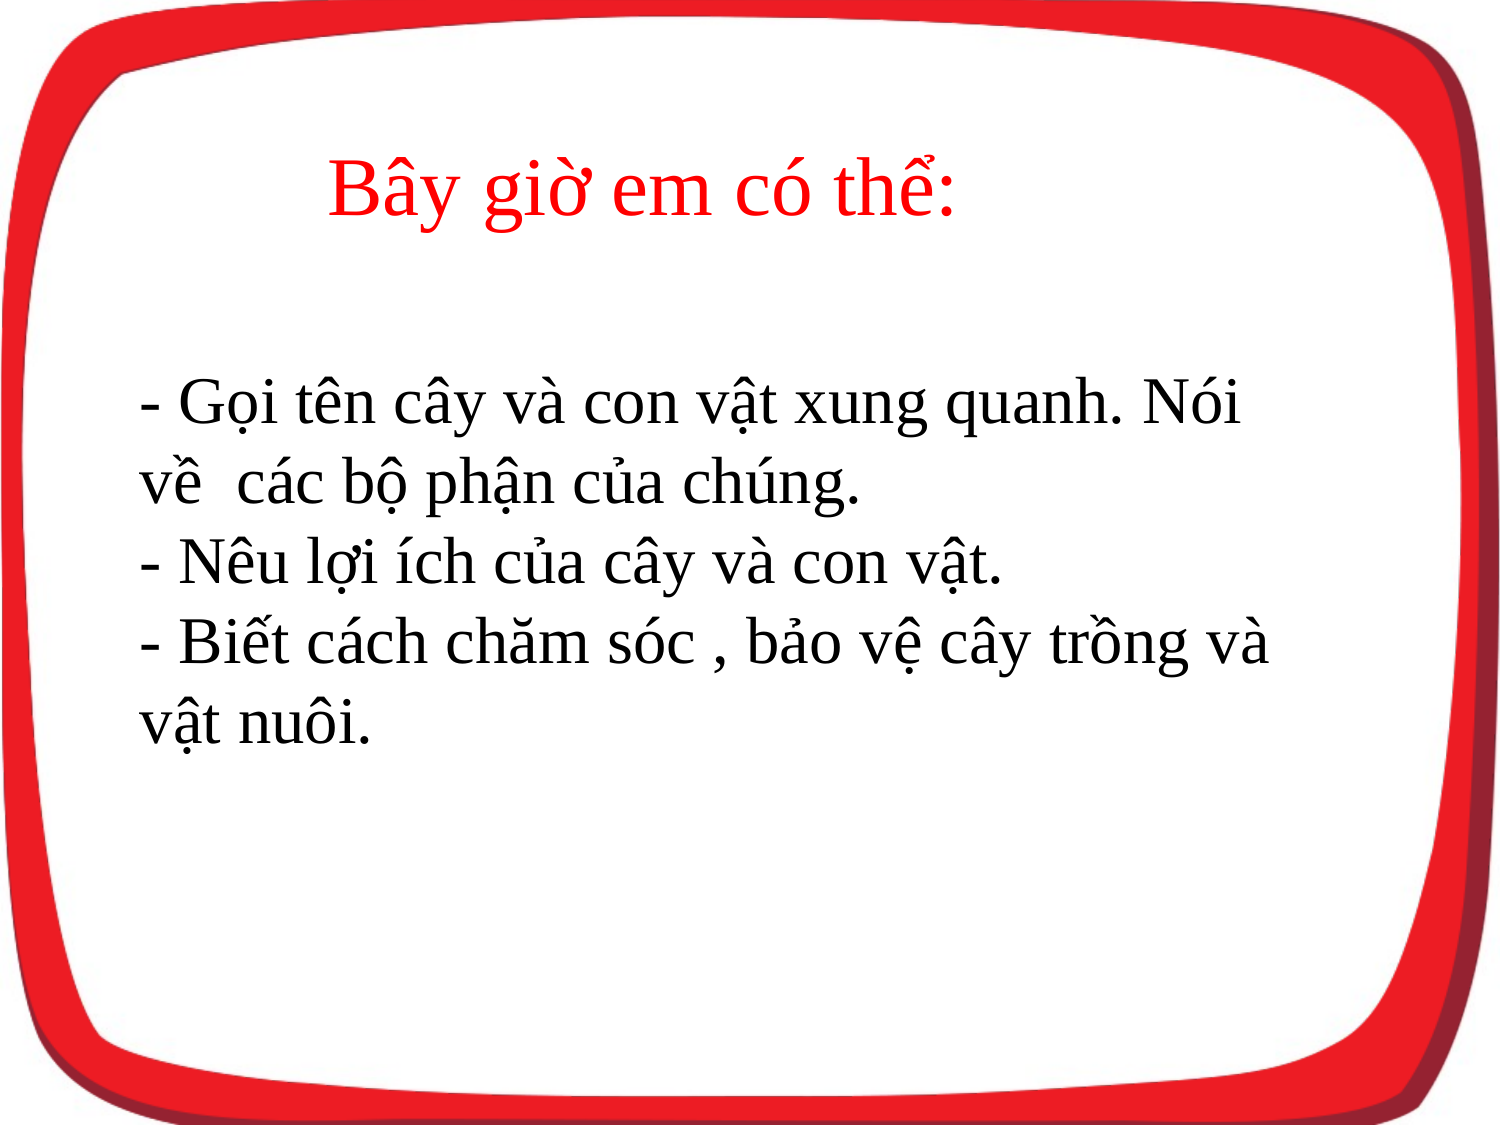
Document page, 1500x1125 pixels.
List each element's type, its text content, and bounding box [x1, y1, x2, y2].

text_box Bây giờ em có thể: [312, 125, 1038, 240]
picture [0, 0, 1500, 1125]
text_box - Gọi tên cây và con vật xung quanh. Nói về các bộ phận của chúng. - Nêu lợi ích của cây và con vật. - Biết cách chăm sóc , bảo vệ cây trồng và vật nuôi. [124, 349, 1338, 765]
